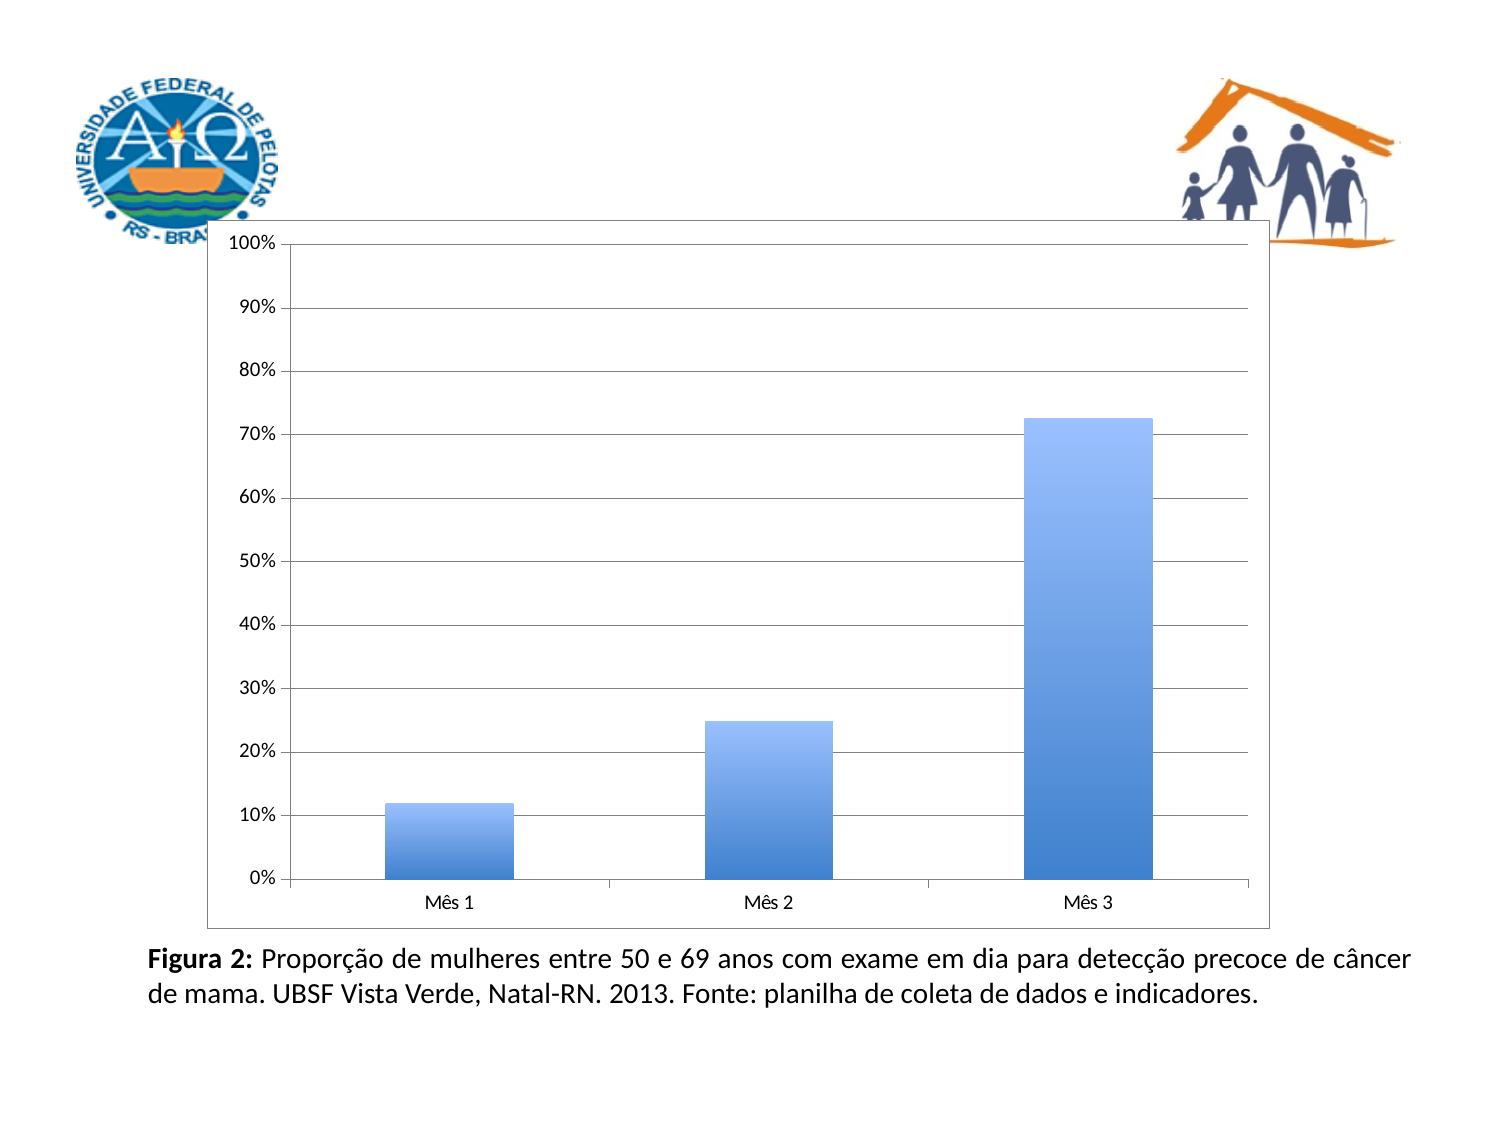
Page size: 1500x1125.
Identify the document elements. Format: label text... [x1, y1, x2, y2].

chart [206, 219, 1270, 929]
picture [1174, 77, 1402, 251]
list Figura 2: Proporção de mulheres entre 50 e 69 anos com exame em dia para detecção precoce de câncer de mama. UBSF Vista Verde, Natal-RN. 2013. Fonte: planilha de coleta de dados e indicadores. [76, 338, 1427, 1081]
picture [76, 77, 278, 244]
